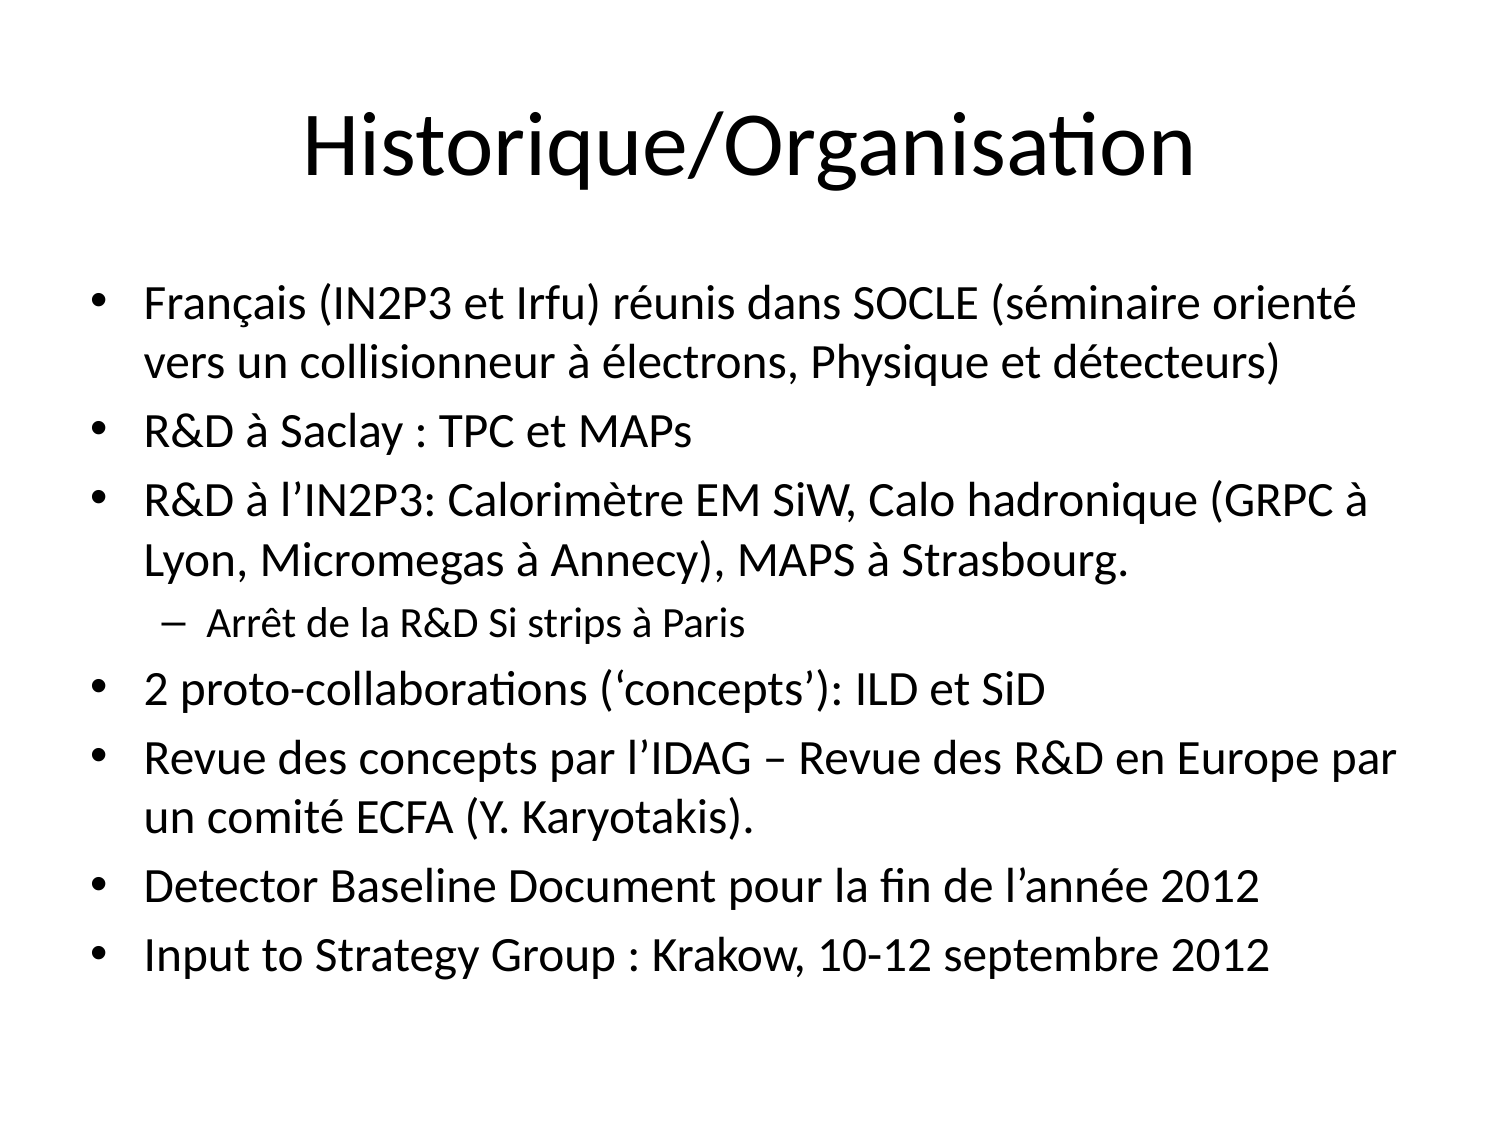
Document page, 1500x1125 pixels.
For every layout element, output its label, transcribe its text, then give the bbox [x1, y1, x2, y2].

list Français (IN2P3 et Irfu) réunis dans SOCLE (séminaire orienté vers un collisionneur à électrons, Physique et détecteurs) R&D à Saclay : TPC et MAPs R&D à l’IN2P3: Calorimètre EM SiW, Calo hadronique (GRPC à Lyon, Micromegas à Annecy), MAPS à Strasbourg. Arrêt de la R&D Si strips à Paris 2 proto-collaborations (‘concepts’): ILD et SiD Revue des concepts par l’IDAG – Revue des R&D en Europe par un comité ECFA (Y. Karyotakis). Detector Baseline Document pour la fin de l’année 2012 Input to Strategy Group : Krakow, 10-12 septembre 2012 [75, 262, 1425, 1005]
title Historique/Organisation [75, 45, 1425, 233]
